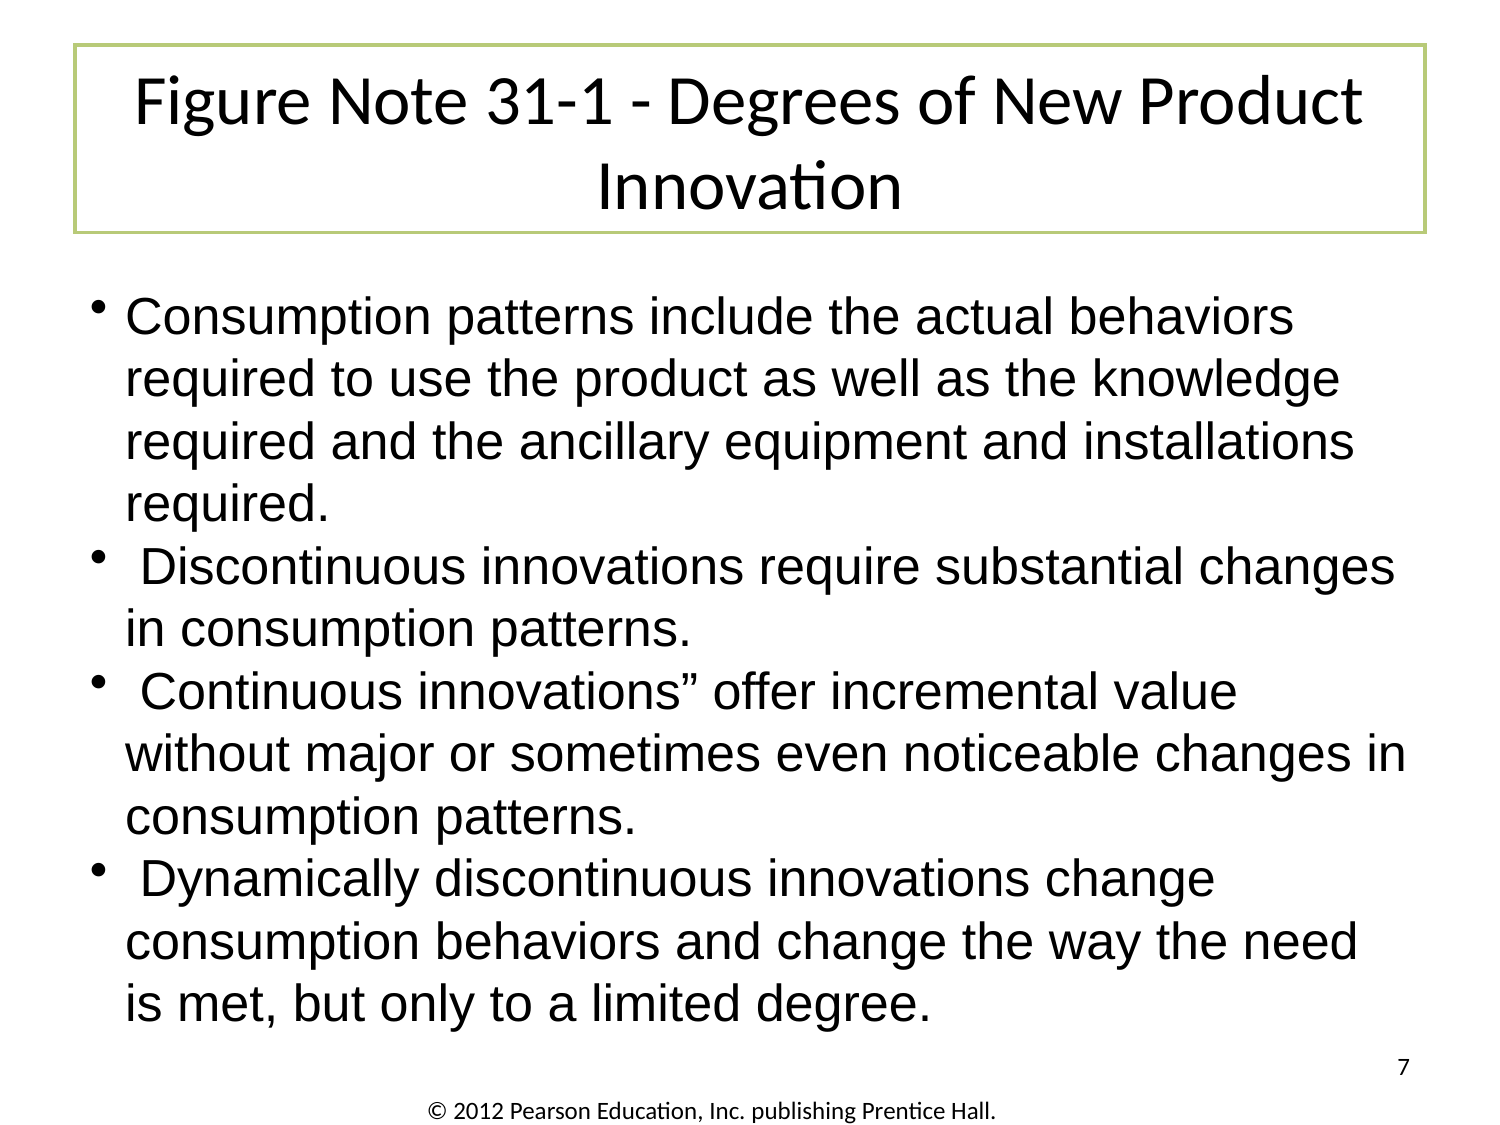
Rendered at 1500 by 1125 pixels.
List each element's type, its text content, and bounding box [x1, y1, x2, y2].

text_box Consumption patterns include the actual behaviors required to use the product as well as the knowledge required and the ancillary equipment and installations required. Discontinuous innovations require substantial changes in consumption patterns. Continuous innovations” offer incremental value without major or sometimes even noticeable changes in consumption patterns. Dynamically discontinuous innovations change consumption behaviors and change the way the need is met, but only to a limited degree. [74, 274, 1425, 1125]
title Figure Note 31-1 - Degrees of New Product Innovation [73, 43, 1427, 234]
